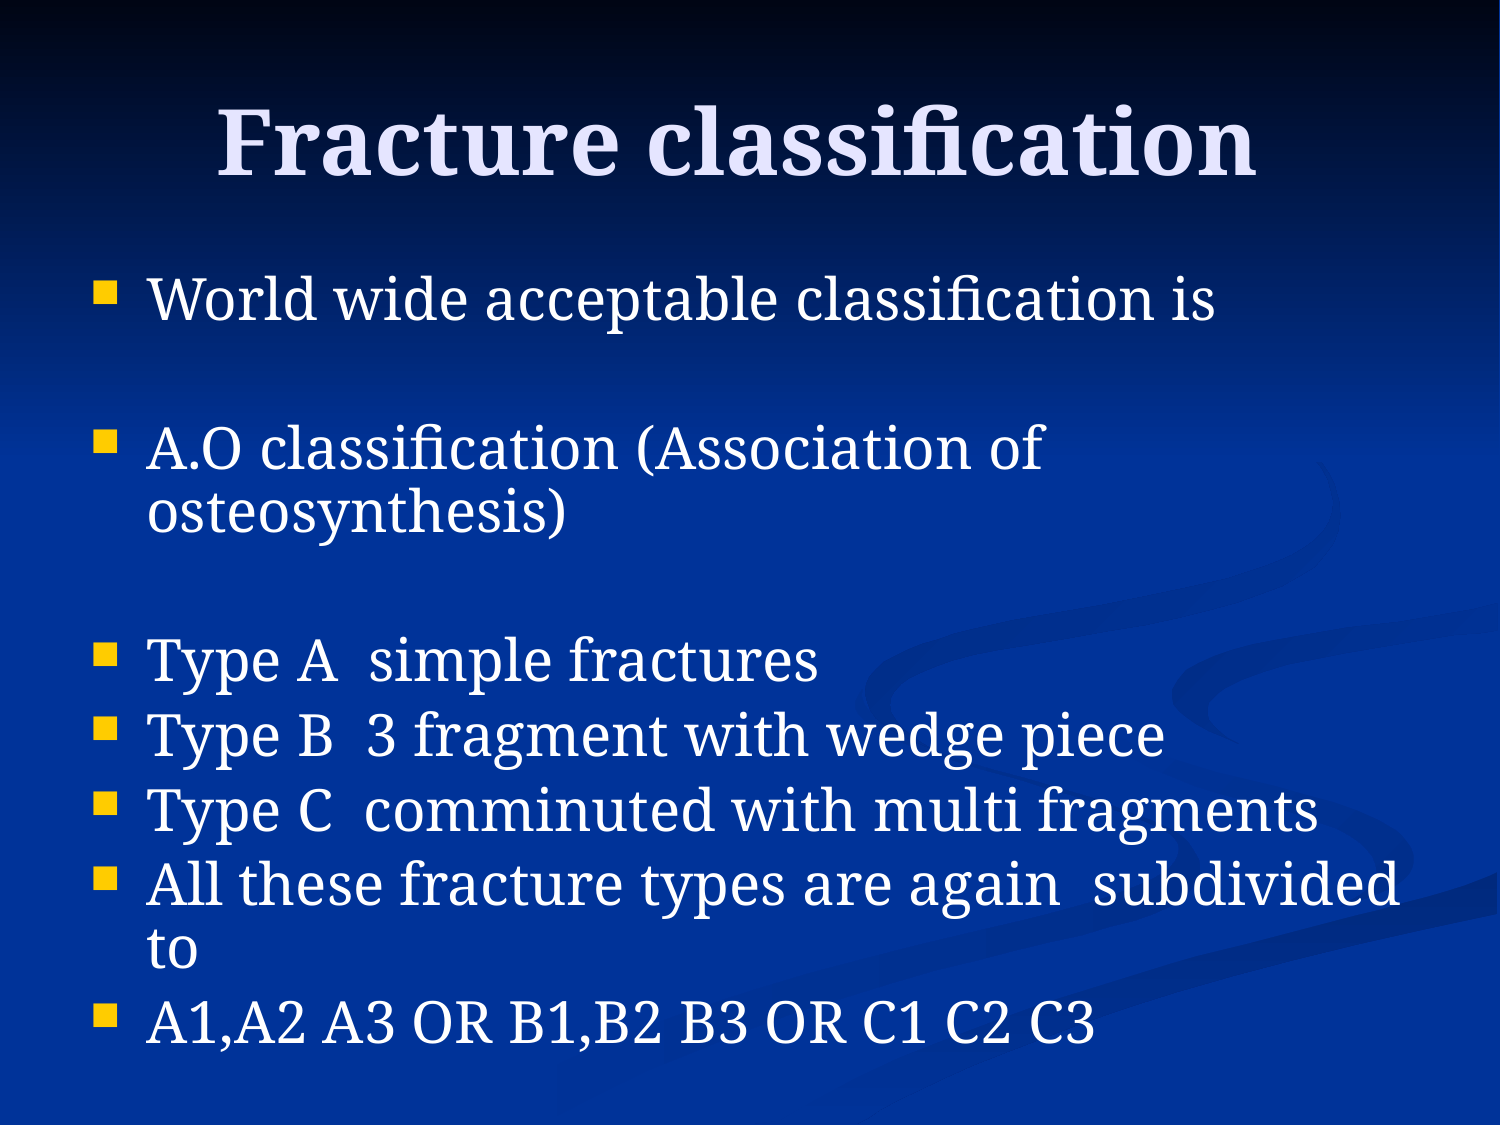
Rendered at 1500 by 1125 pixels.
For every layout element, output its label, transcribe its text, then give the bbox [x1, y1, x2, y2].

list World wide acceptable classification is A.O classification (Association of osteosynthesis) Type A simple fractures Type B 3 fragment with wedge piece Type C comminuted with multi fragments All these fracture types are again subdivided to A1,A2 A3 OR B1,B2 B3 OR C1 C2 C3 [74, 262, 1426, 1006]
title Fracture classification [74, 44, 1426, 233]
